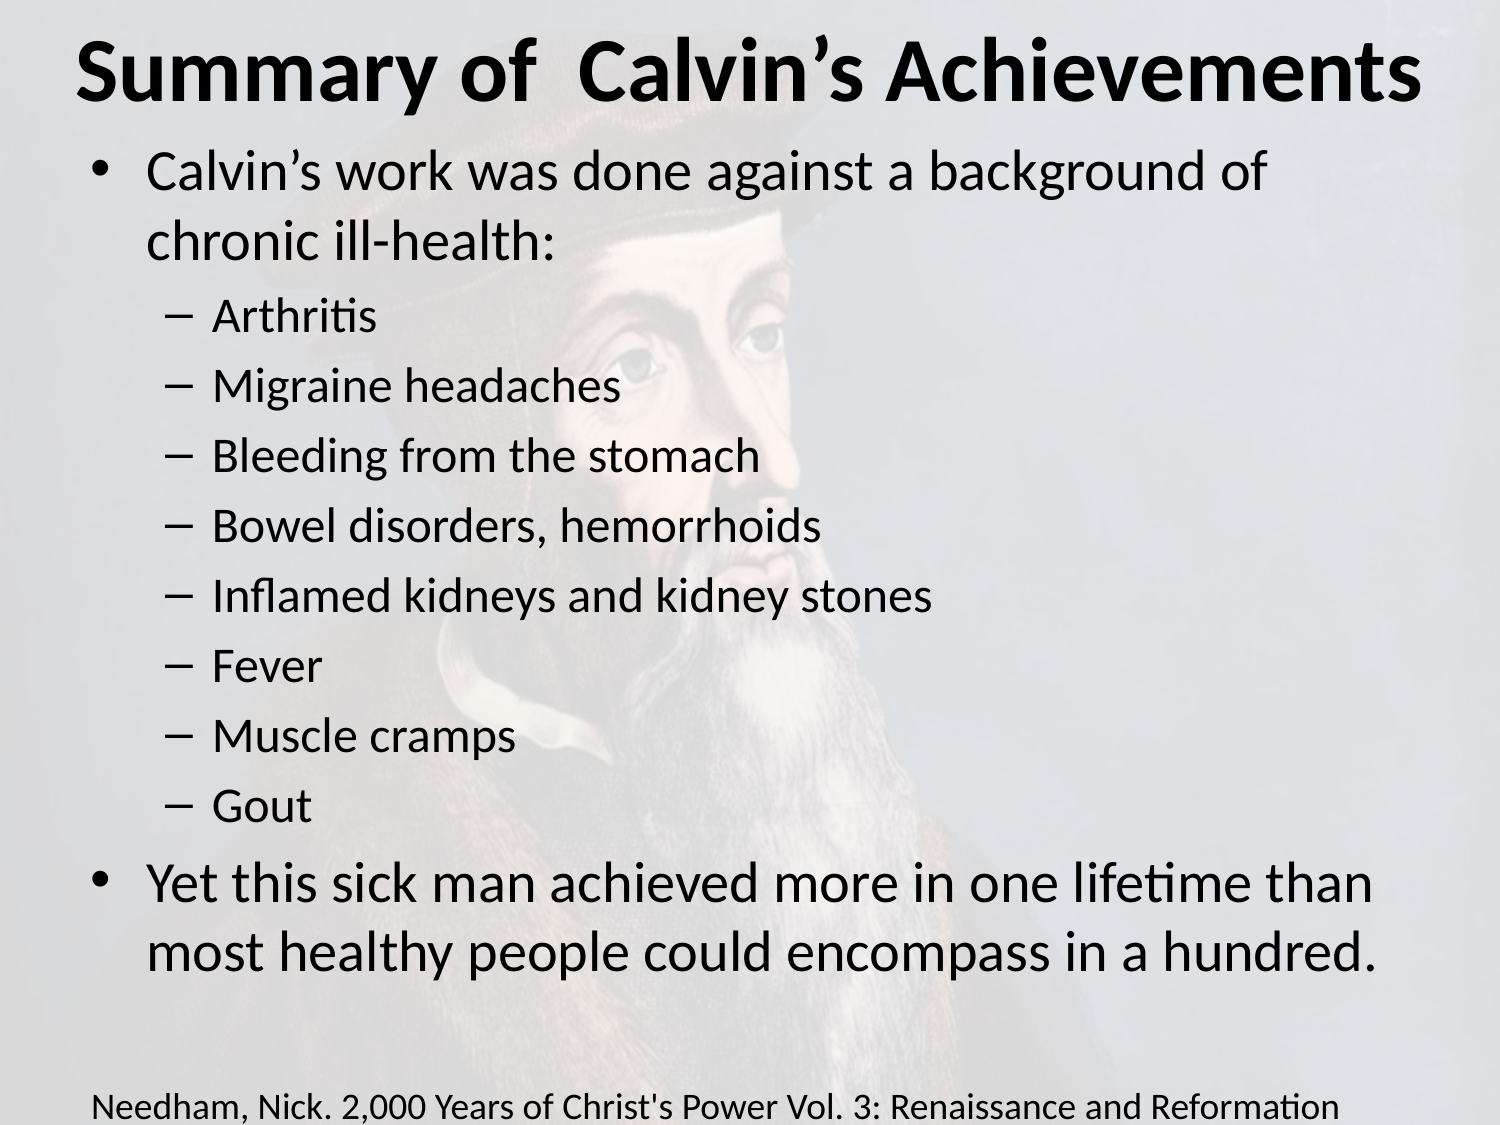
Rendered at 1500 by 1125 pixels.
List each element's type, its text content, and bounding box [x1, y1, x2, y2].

list Calvin’s work was done against a background of chronic ill-health: Arthritis Migraine headaches Bleeding from the stomach Bowel disorders, hemorrhoids Inflamed kidneys and kidney stones Fever Muscle cramps Gout Yet this sick man achieved more in one lifetime than most healthy people could encompass in a hundred. [75, 125, 1425, 1075]
title Summary of Calvin’s Achievements [0, 4, 1500, 125]
text_box Needham, Nick. 2,000 Years of Christ's Power Vol. 3: Renaissance and Reformation [76, 1075, 1500, 1125]
